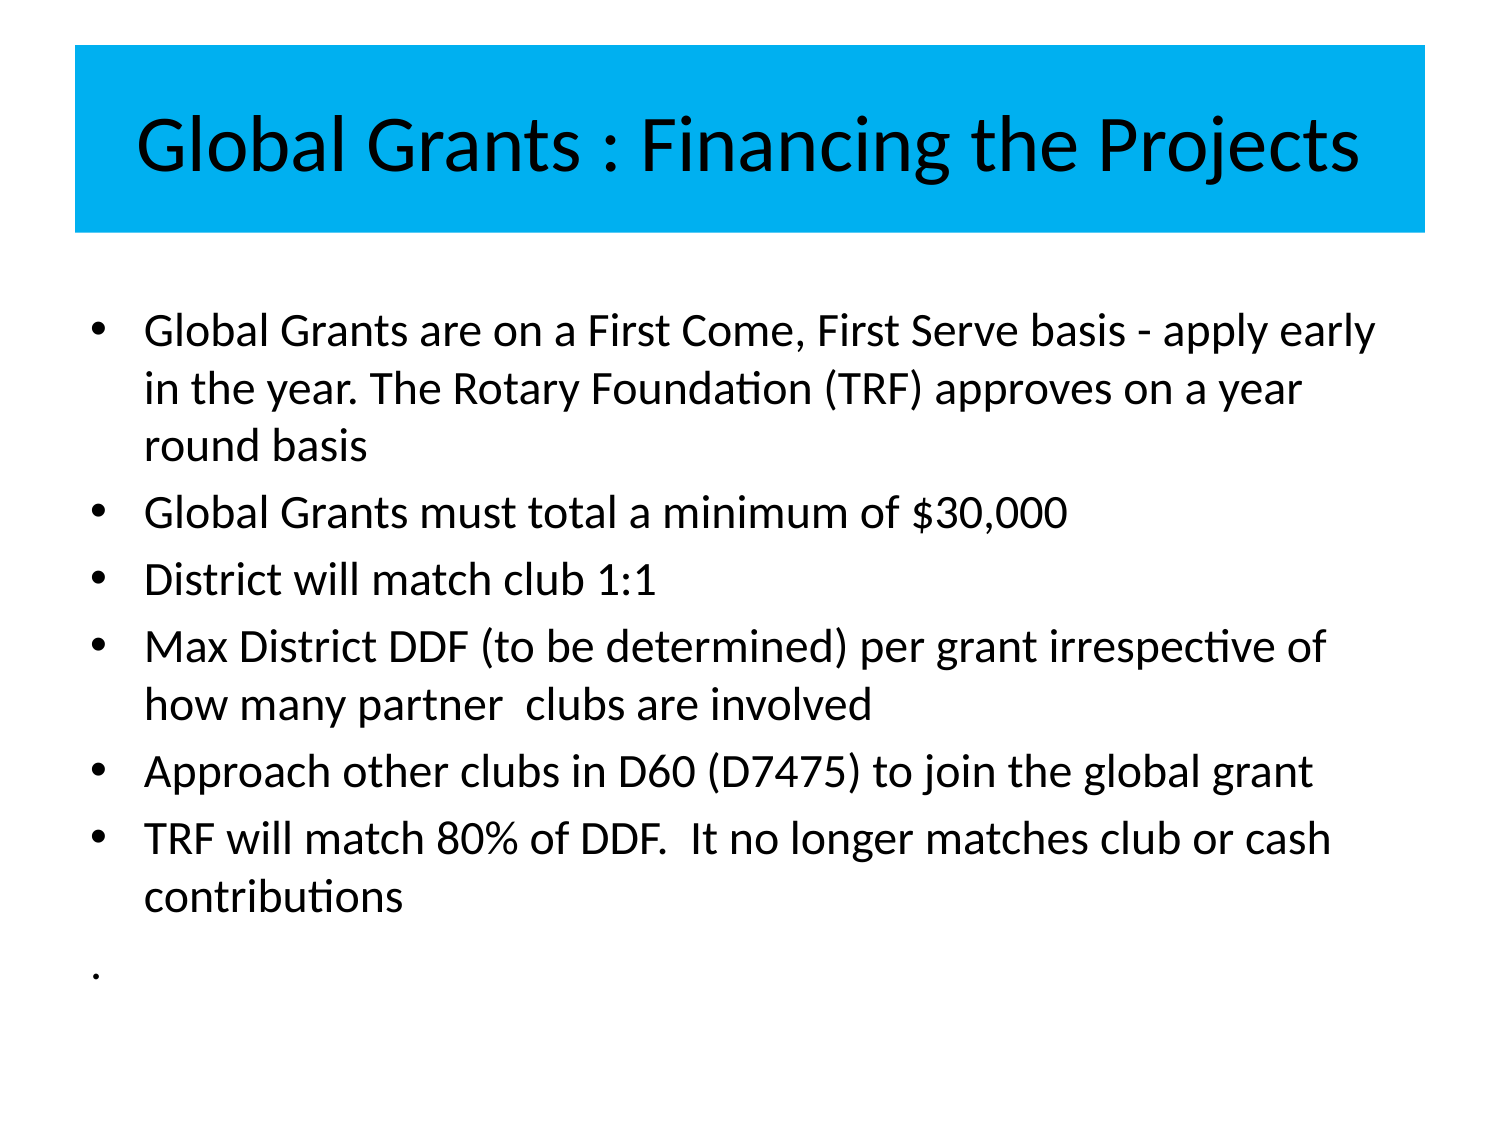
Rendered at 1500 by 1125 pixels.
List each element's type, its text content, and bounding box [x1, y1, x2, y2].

title Global Grants : Financing the Projects [75, 45, 1425, 233]
list Global Grants are on a First Come, First Serve basis - apply early in the year. The Rotary Foundation (TRF) approves on a year round basis Global Grants must total a minimum of $30,000 District will match club 1:1 Max District DDF (to be determined) per grant irrespective of how many partner clubs are involved Approach other clubs in D60 (D7475) to join the global grant TRF will match 80% of DDF. It no longer matches club or cash contributions . [75, 262, 1425, 1005]
